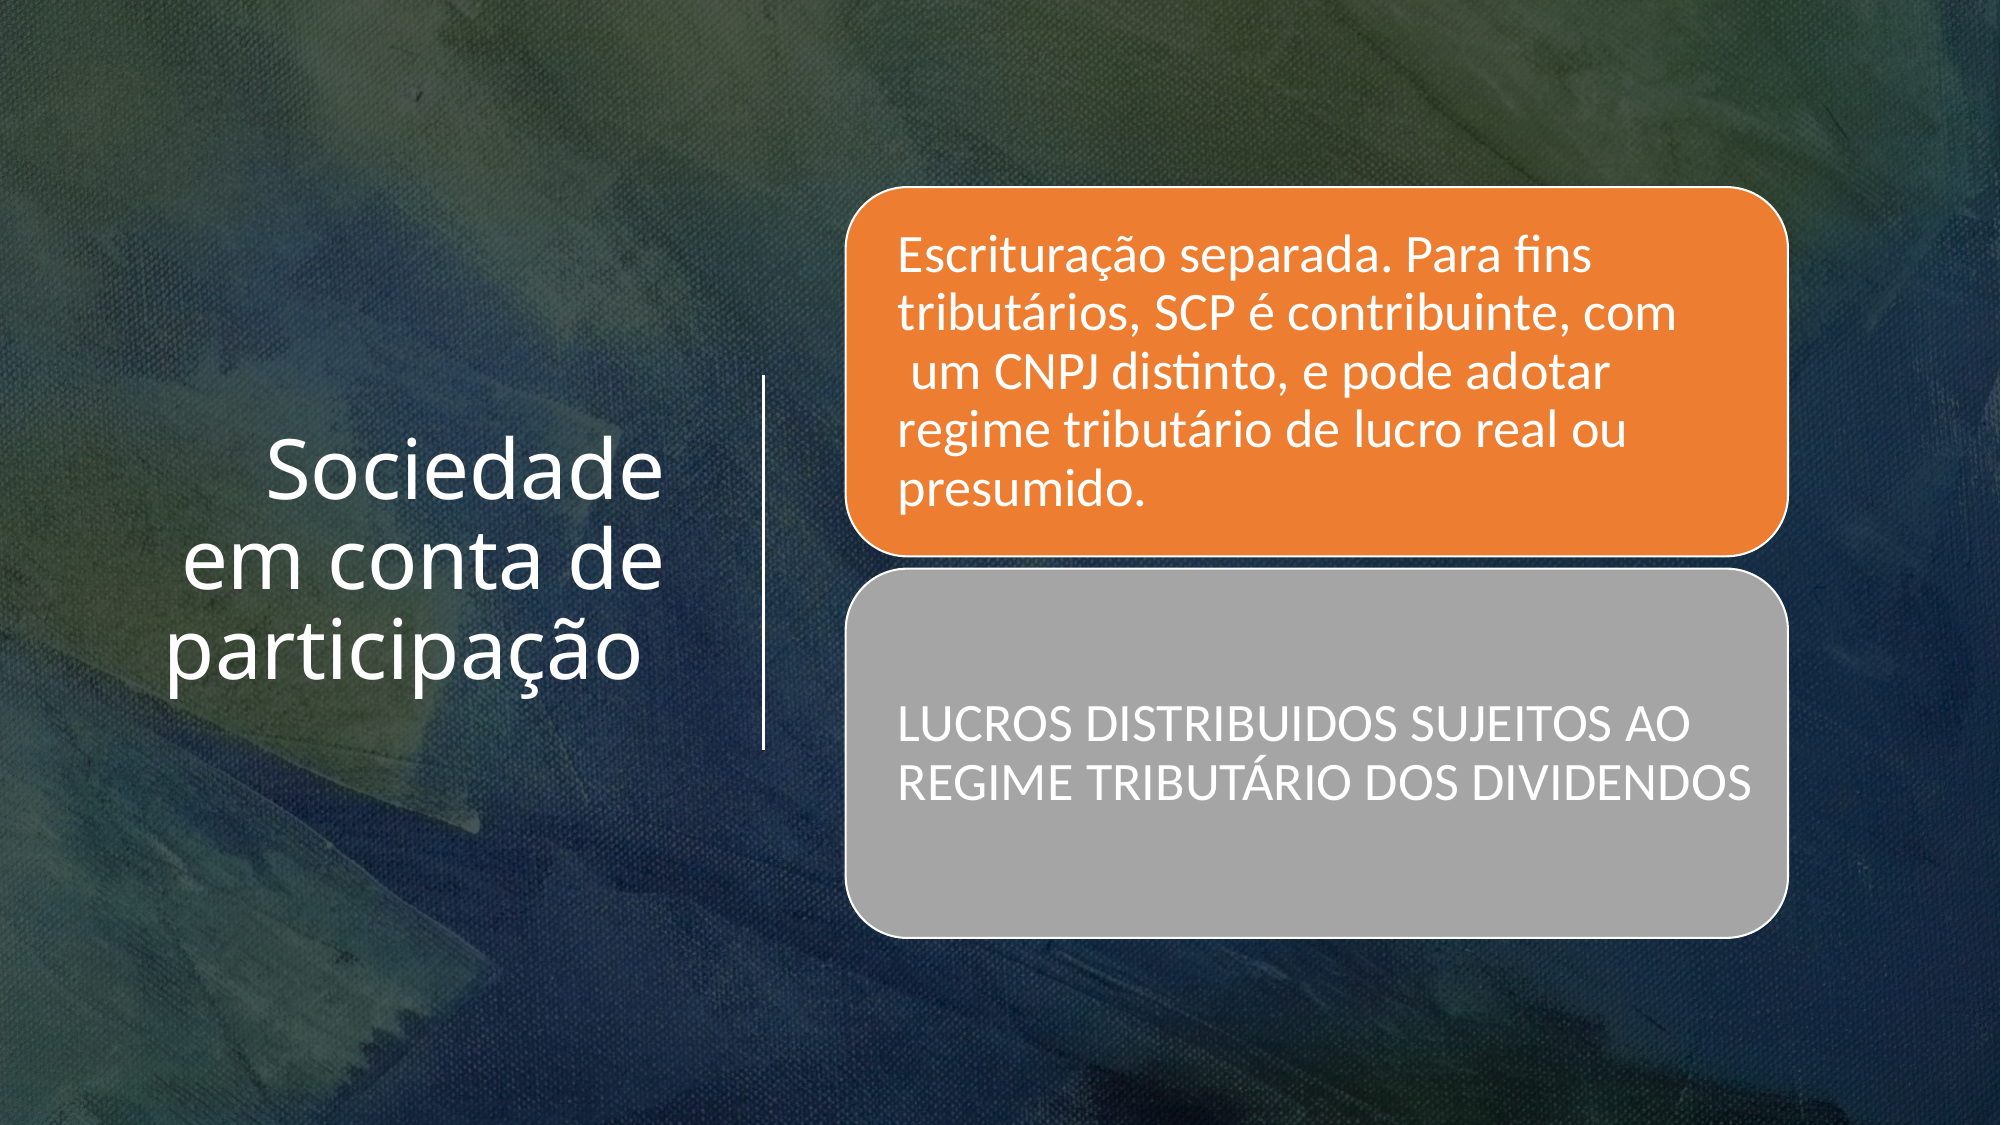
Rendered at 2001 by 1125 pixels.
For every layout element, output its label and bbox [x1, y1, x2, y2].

picture [0, 0, 2000, 1125]
list [845, 174, 1788, 951]
